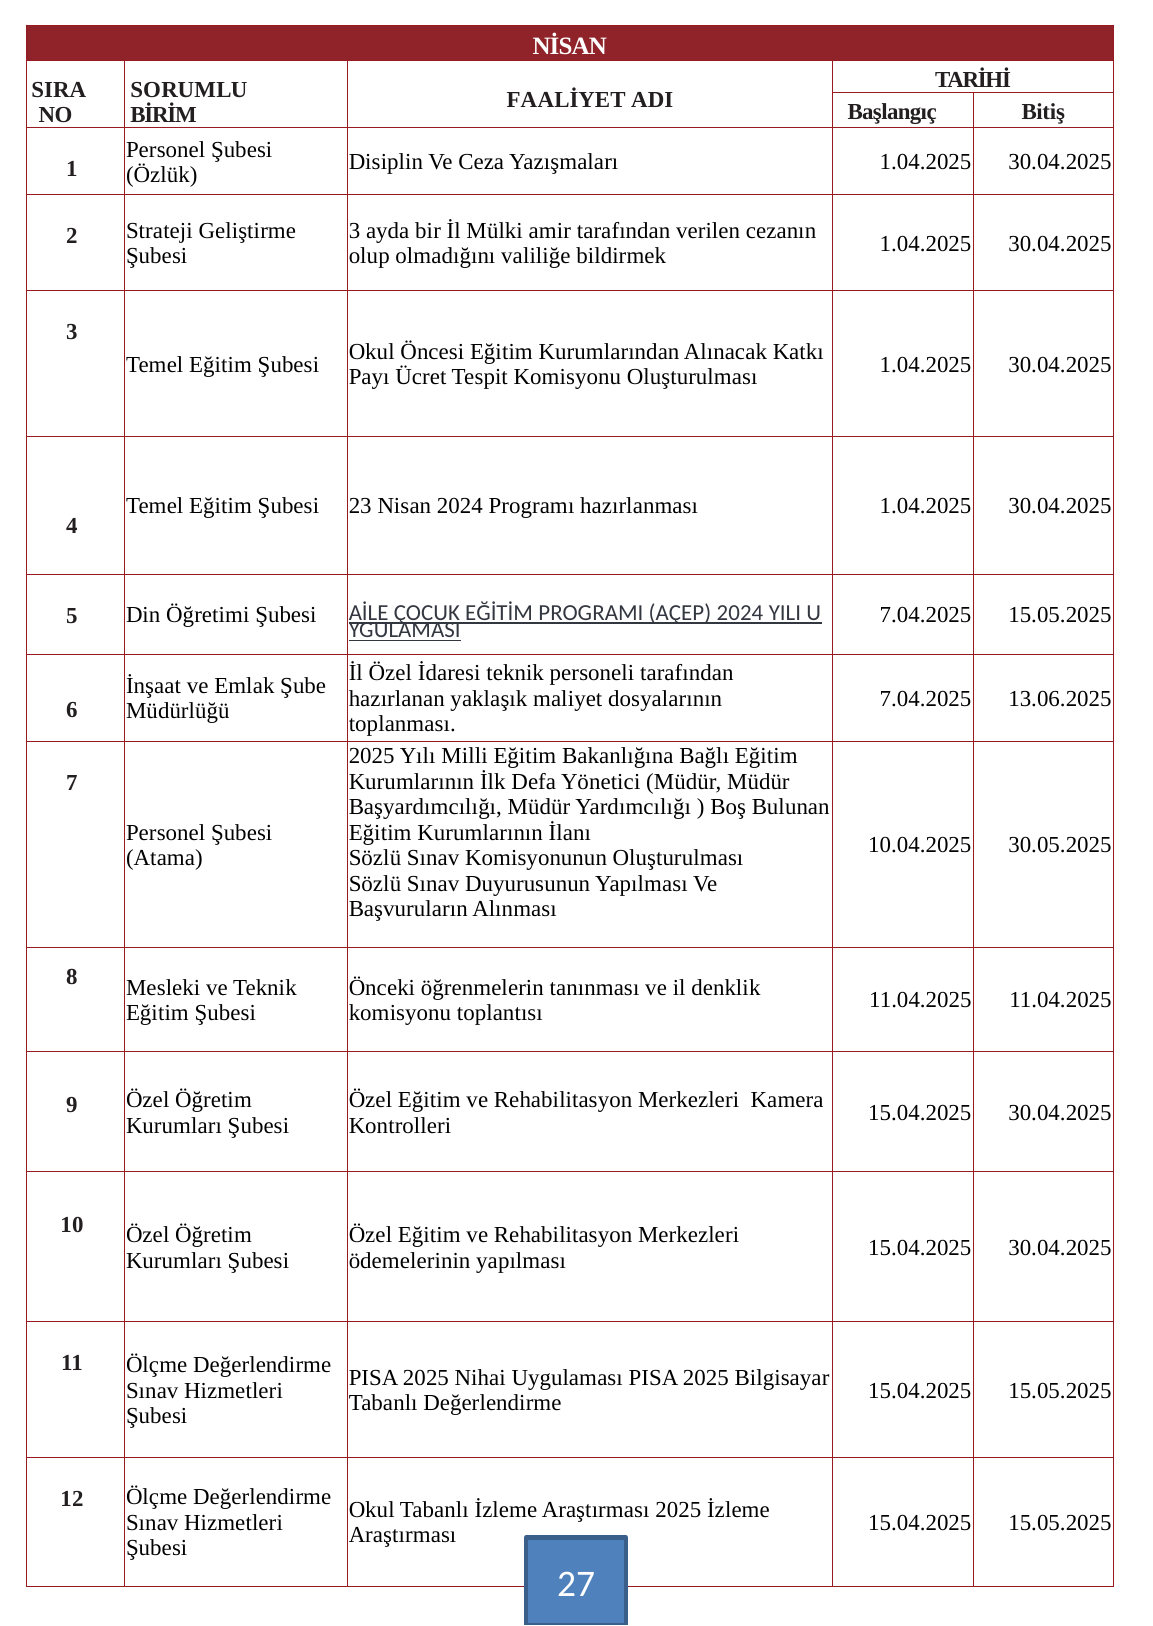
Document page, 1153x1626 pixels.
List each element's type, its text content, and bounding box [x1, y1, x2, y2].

table_cell 11.04.2025 [833, 948, 973, 1051]
table_cell 30.04.2025 [974, 1172, 1113, 1321]
table_cell 1.04.2025 [833, 128, 973, 194]
table_cell Mesleki ve Teknik Eğitim Şubesi [125, 948, 347, 1051]
table_cell 6 [27, 655, 124, 741]
table_cell 4 [27, 437, 124, 574]
table_cell 2025 Yılı Milli Eğitim Bakanlığına Bağlı Eğitim Kurumlarının İlk Defa Yönetici (Müdür, Müdür Başyardımcılığı, Müdür Yardımcılığı ) Boş Bulunan Eğitim Kurumlarının İlanı Sözlü Sınav Komisyonunun Oluşturulması Sözlü Sınav Duyurusunun Yapılması Ve Başvuruların Alınması [348, 742, 832, 947]
table_cell 2 [27, 195, 124, 290]
table_cell Disiplin Ve Ceza Yazışmaları [348, 128, 832, 194]
table_cell 1 [27, 128, 124, 194]
table_cell PISA 2025 Nihai Uygulaması PISA 2025 Bilgisayar Tabanlı Değerlendirme [348, 1322, 832, 1457]
table_cell 1.04.2025 [833, 437, 973, 574]
table_cell Okul Öncesi Eğitim Kurumlarından Alınacak Katkı Payı Ücret Tespit Komisyonu Oluşturulması [348, 291, 832, 436]
table_cell 9 [27, 1052, 124, 1171]
table_cell 3 ayda bir İl Mülki amir tarafından verilen cezanın olup olmadığını valiliğe bildirmek [348, 195, 832, 290]
table_cell 1.04.2025 [833, 195, 973, 290]
table_cell Strateji Geliştirme Şubesi [125, 195, 347, 290]
table_cell Okul Tabanlı İzleme Araştırması 2025 İzleme Araştırması [348, 1458, 832, 1586]
table_cell Temel Eğitim Şubesi [125, 437, 347, 574]
table_cell 5 [27, 575, 124, 654]
table_cell 30.04.2025 [974, 291, 1113, 436]
table_cell 1.04.2025 [833, 291, 973, 436]
table_cell İl Özel İdaresi teknik personeli tarafından hazırlanan yaklaşık maliyet dosyalarının toplanması. [348, 655, 832, 741]
table_cell 15.04.2025 [833, 1322, 973, 1457]
table_cell 30.05.2025 [974, 742, 1113, 947]
table_cell 30.04.2025 [974, 437, 1113, 574]
table_cell Özel Öğretim Kurumları Şubesi [125, 1172, 347, 1321]
table_cell 13.06.2025 [974, 655, 1113, 741]
table_cell 7.04.2025 [833, 575, 973, 654]
table_cell 15.04.2025 [833, 1458, 973, 1586]
table_cell 10 [27, 1172, 124, 1321]
table_cell Personel Şubesi (Atama) [125, 742, 347, 947]
table_cell AİLE ÇOCUK EĞİTİM PROGRAMI (AÇEP) 2024 YILI UYGULAMASI [348, 575, 832, 654]
table_cell 7.04.2025 [833, 655, 973, 741]
table_cell Özel Eğitim ve Rehabilitasyon Merkezleri Kamera Kontrolleri [348, 1052, 832, 1171]
table_cell 8 [27, 948, 124, 1051]
table_cell 15.04.2025 [833, 1052, 973, 1171]
table_header NİSAN [27, 26, 1113, 60]
table_cell Özel Eğitim ve Rehabilitasyon Merkezleri ödemelerinin yapılması [348, 1172, 832, 1321]
table_cell SIRA NO [27, 61, 124, 127]
table_cell 23 Nisan 2024 Programı hazırlanması [348, 437, 832, 574]
table_cell Önceki öğrenmelerin tanınması ve il denklik komisyonu toplantısı [348, 948, 832, 1051]
table_cell 15.05.2025 [974, 1322, 1113, 1457]
table_cell SORUMLU BİRİM [125, 61, 347, 127]
text_box 27 [524, 1535, 628, 1625]
table_cell TARİHİ [833, 61, 1113, 92]
table_cell 10.04.2025 [833, 742, 973, 947]
table_cell 3 [27, 291, 124, 436]
table_cell 15.05.2025 [974, 575, 1113, 654]
table_cell 30.04.2025 [974, 128, 1113, 194]
table_cell 30.04.2025 [974, 195, 1113, 290]
table_cell Personel Şubesi (Özlük) [125, 128, 347, 194]
table_cell 12 [27, 1458, 124, 1586]
table_cell Din Öğretimi Şubesi [125, 575, 347, 654]
table_cell İnşaat ve Emlak Şube Müdürlüğü [125, 655, 347, 741]
table_cell 15.05.2025 [974, 1458, 1113, 1586]
table_cell Ölçme Değerlendirme Sınav Hizmetleri Şubesi [125, 1458, 347, 1586]
table_cell 15.04.2025 [833, 1172, 973, 1321]
table_cell 30.04.2025 [974, 1052, 1113, 1171]
table_cell Bitiş [974, 93, 1113, 127]
table_cell Başlangıç [833, 93, 973, 127]
table_cell 11.04.2025 [974, 948, 1113, 1051]
table_cell 11 [27, 1322, 124, 1457]
table_cell 7 [27, 742, 124, 947]
table_cell Özel Öğretim Kurumları Şubesi [125, 1052, 347, 1171]
table_cell FAALİYET ADI [348, 61, 832, 127]
table_cell Ölçme Değerlendirme Sınav Hizmetleri Şubesi [125, 1322, 347, 1457]
table_cell Temel Eğitim Şubesi [125, 291, 347, 436]
